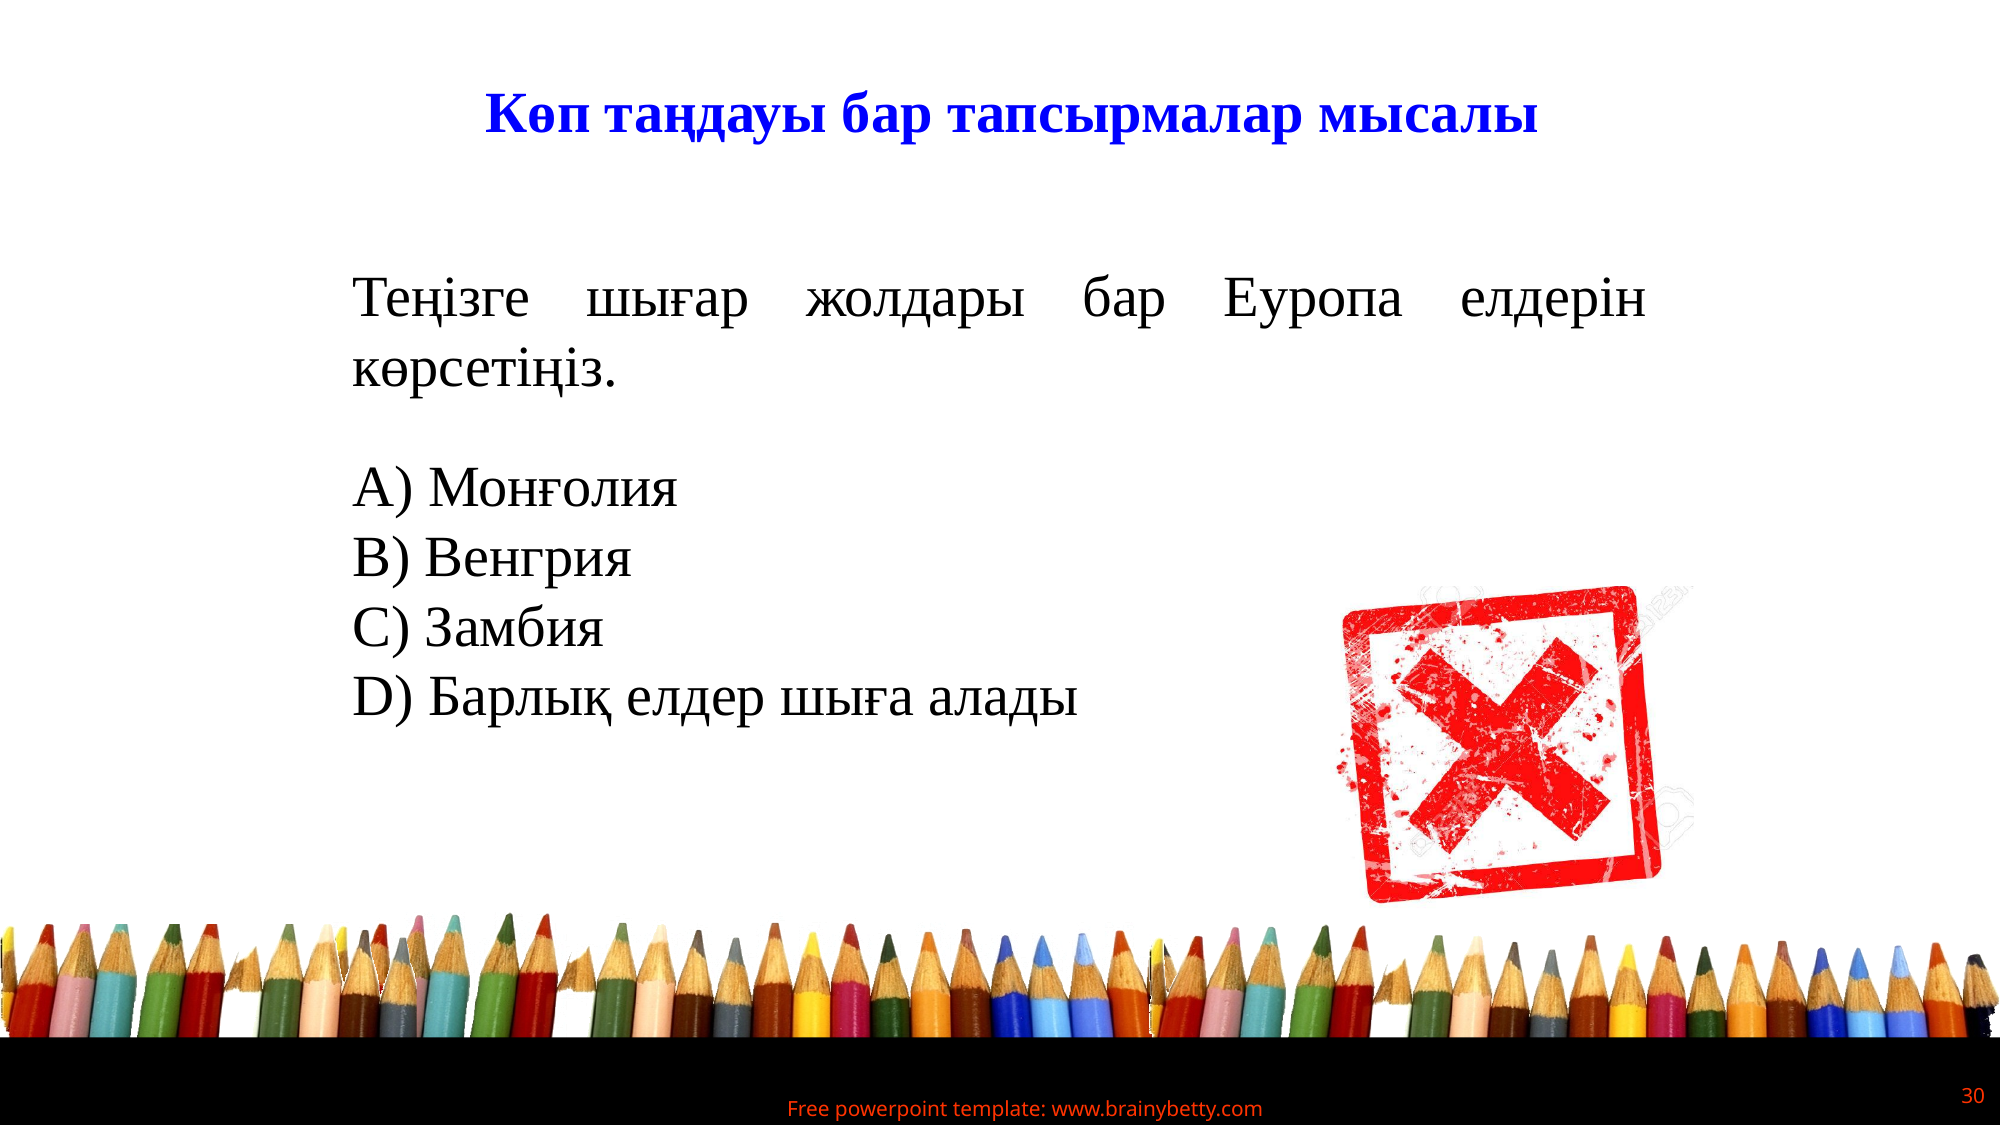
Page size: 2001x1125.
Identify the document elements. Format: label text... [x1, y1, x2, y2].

picture [1330, 585, 1694, 919]
text_box Теңізге шығар жолдары бар Еуропа елдерін көрсетіңіз. А) Монғолия В) Венгрия С) Замбия D) Барлық елдер шыға алады [337, 249, 1663, 736]
slide_number 30 [1666, 1074, 2000, 1125]
text_box Free powerpoint template: www.brainybetty.com [624, 1087, 1425, 1125]
text_box Көп таңдауы бар тапсырмалар мысалы [374, 50, 1650, 168]
picture [0, 912, 2000, 1037]
